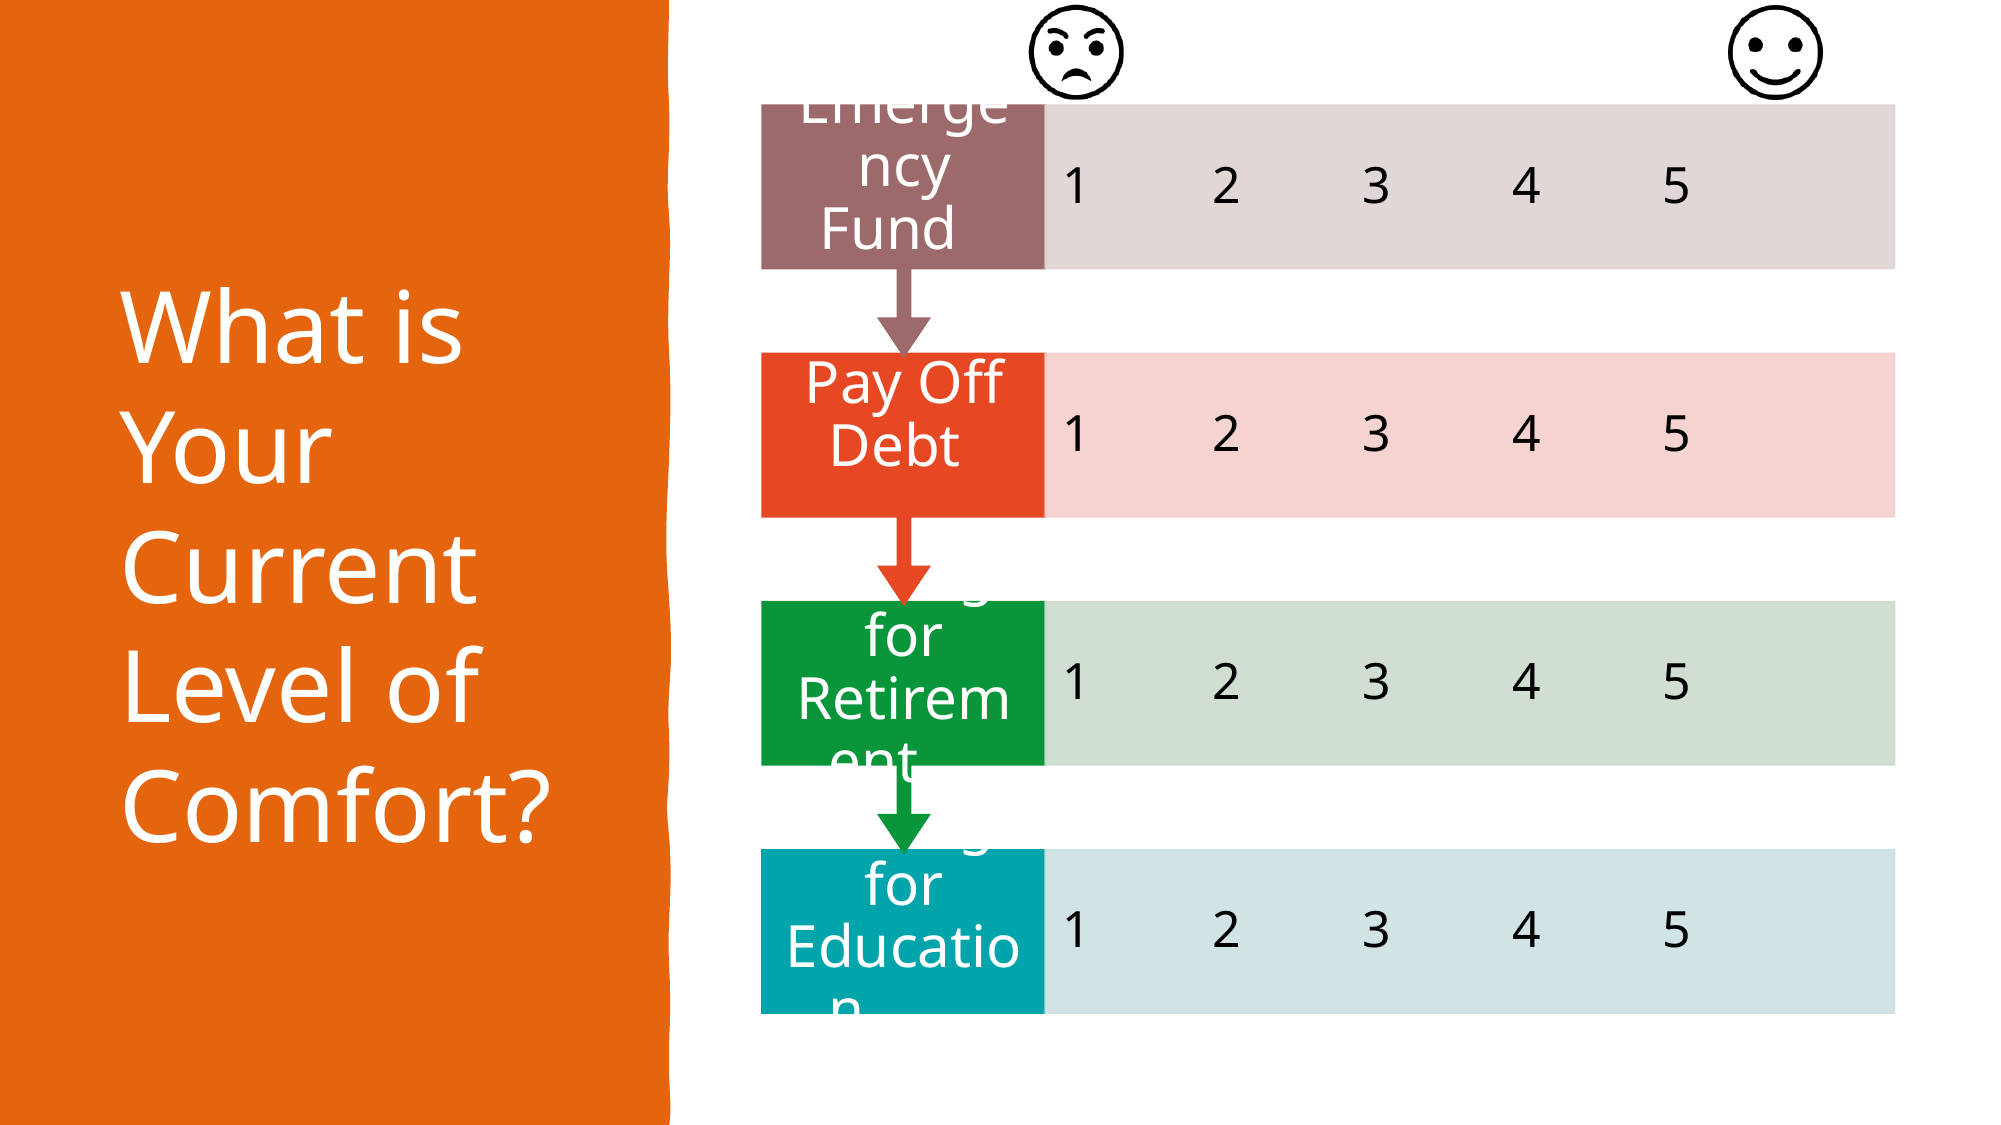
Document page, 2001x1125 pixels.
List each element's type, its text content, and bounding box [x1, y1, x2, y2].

title What is Your Current Level of Comfort? [104, 105, 614, 1021]
text_box [0, 0, 673, 1125]
picture [1715, 0, 1835, 112]
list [762, 105, 1895, 1014]
picture [1016, 0, 1136, 112]
text_box [668, 0, 2000, 1125]
